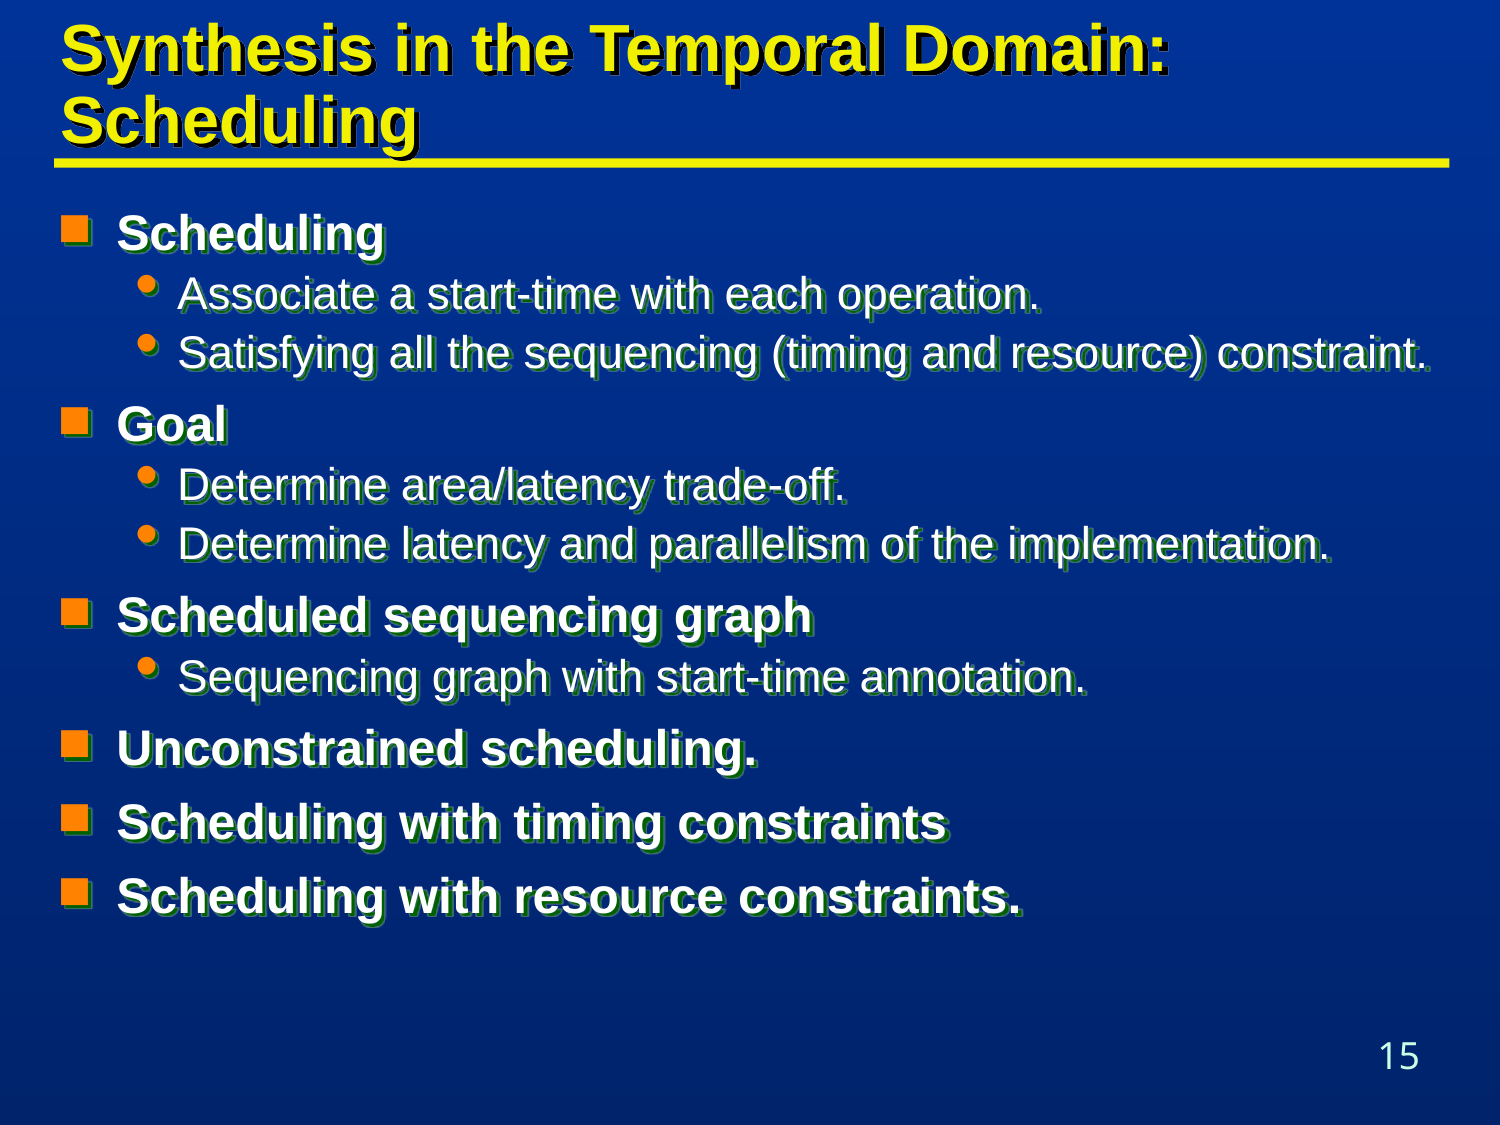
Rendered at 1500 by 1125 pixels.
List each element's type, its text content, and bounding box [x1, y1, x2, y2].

title Synthesis in the Temporal Domain: Scheduling [46, 33, 1455, 139]
list Scheduling Associate a start-time with each operation. Satisfying all the sequencing (timing and resource) constraint. Goal Determine area/latency trade-off. Determine latency and parallelism of the implementation. Scheduled sequencing graph Sequencing graph with start-time annotation. Unconstrained scheduling. Scheduling with timing constraints Scheduling with resource constraints. [49, 199, 1449, 1079]
